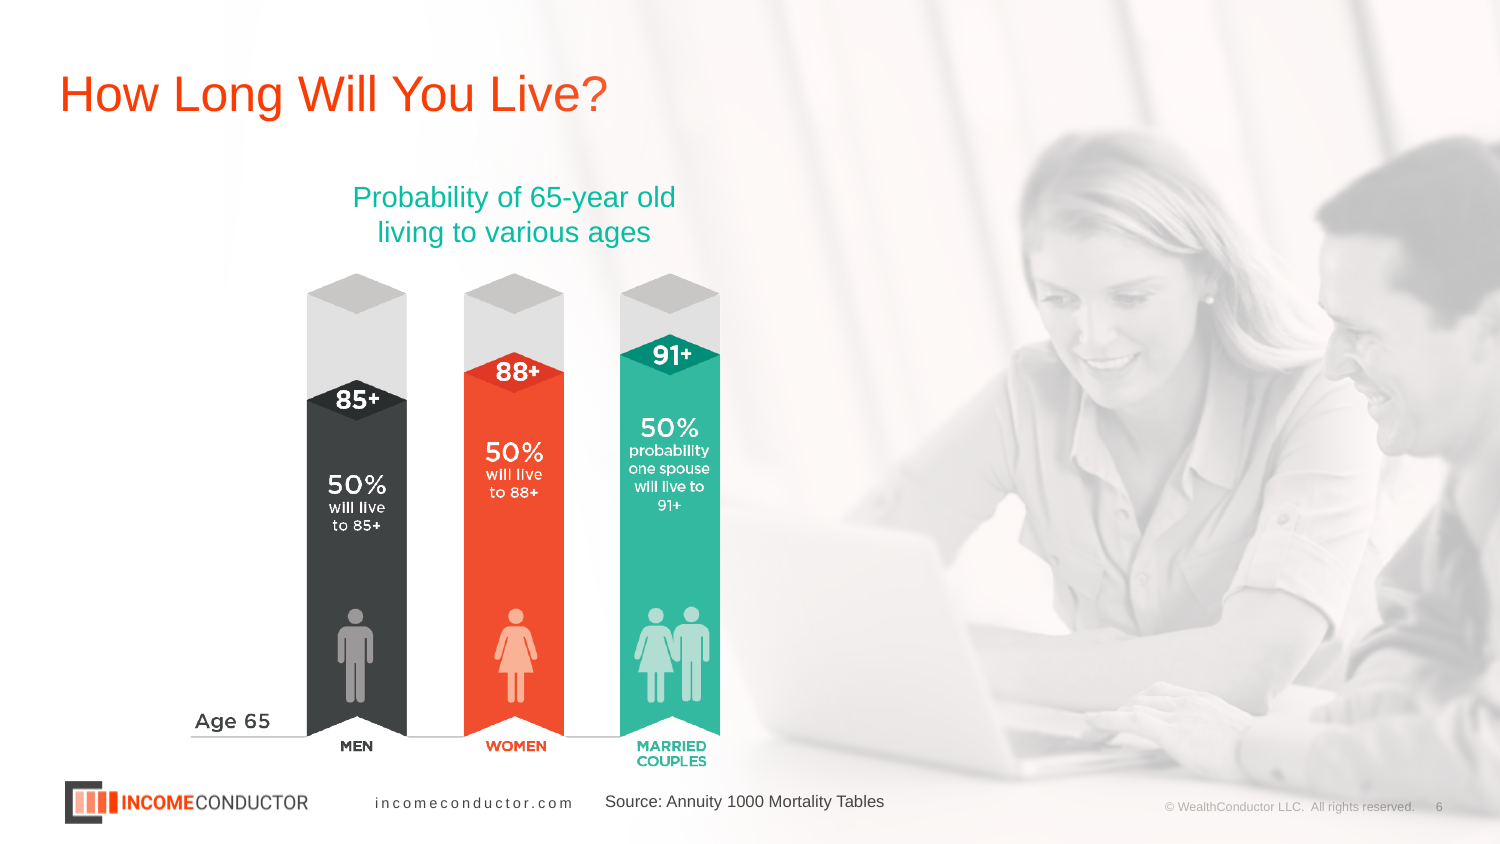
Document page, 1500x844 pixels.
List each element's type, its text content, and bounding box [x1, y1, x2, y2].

title How Long Will You Live? [44, 41, 104, 142]
picture [65, 0, 1500, 844]
